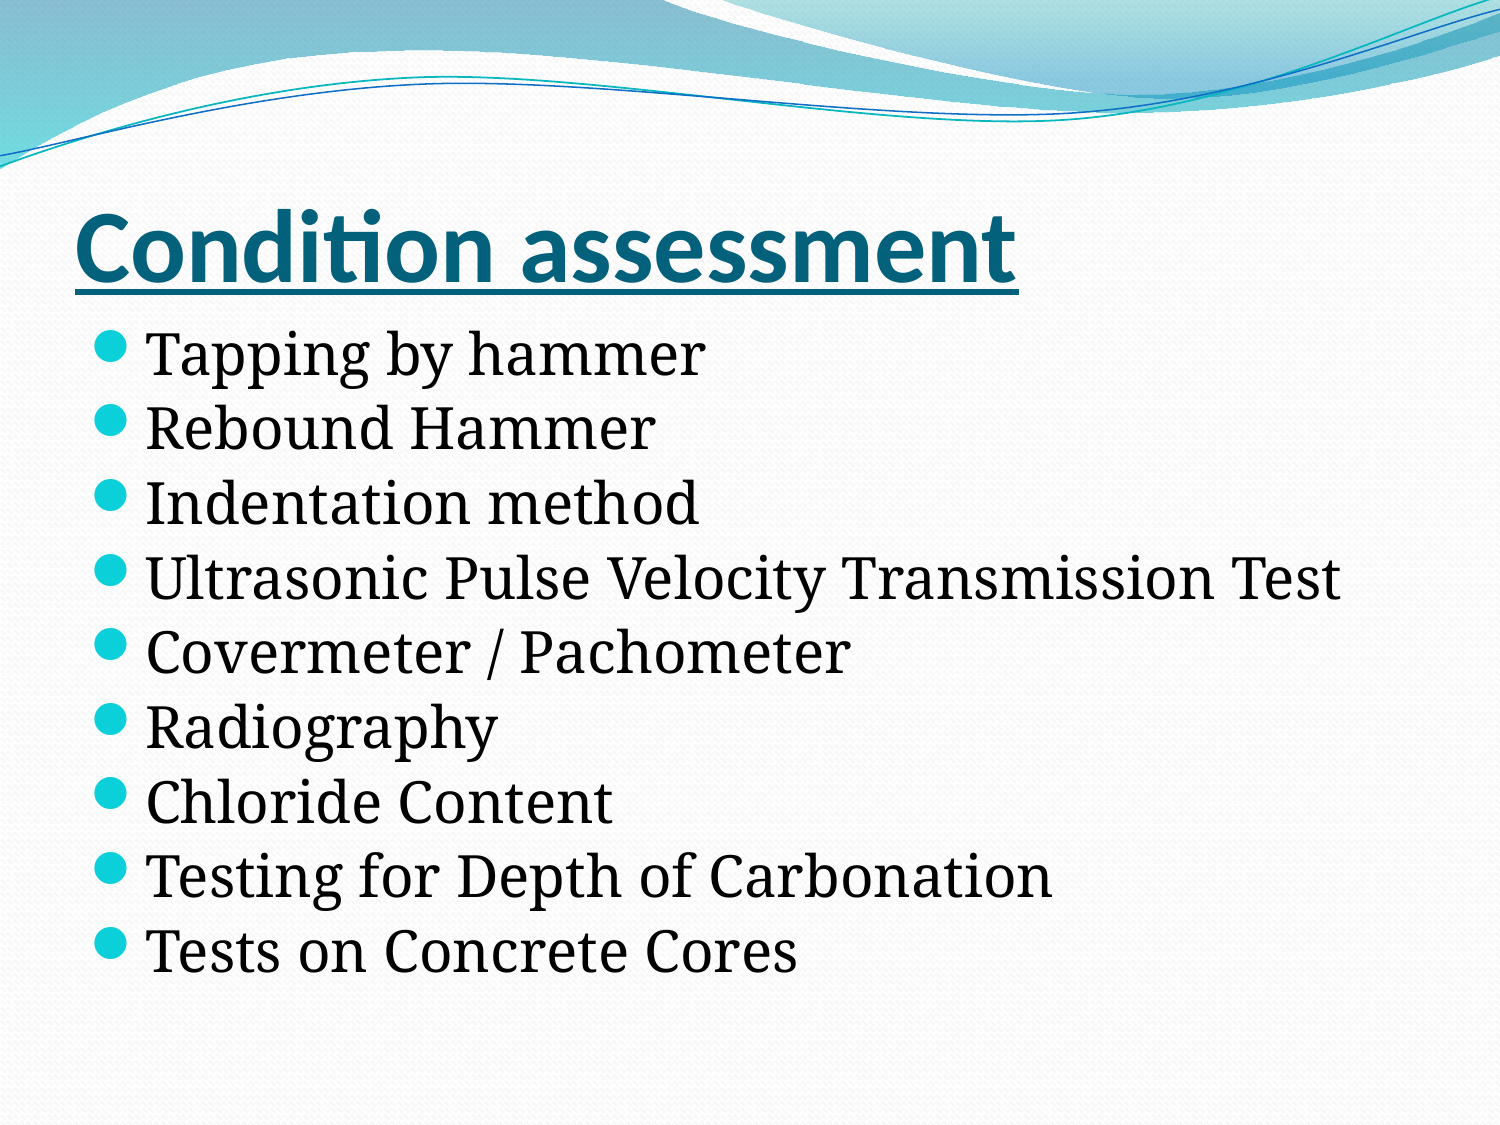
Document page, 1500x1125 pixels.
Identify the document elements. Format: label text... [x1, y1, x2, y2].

list Tapping by hammer Rebound Hammer Indentation method Ultrasonic Pulse Velocity Transmission Test Covermeter / Pachometer Radiography Chloride Content Testing for Depth of Carbonation Tests on Concrete Cores [75, 317, 1425, 1038]
title Condition assessment [75, 115, 1425, 303]
